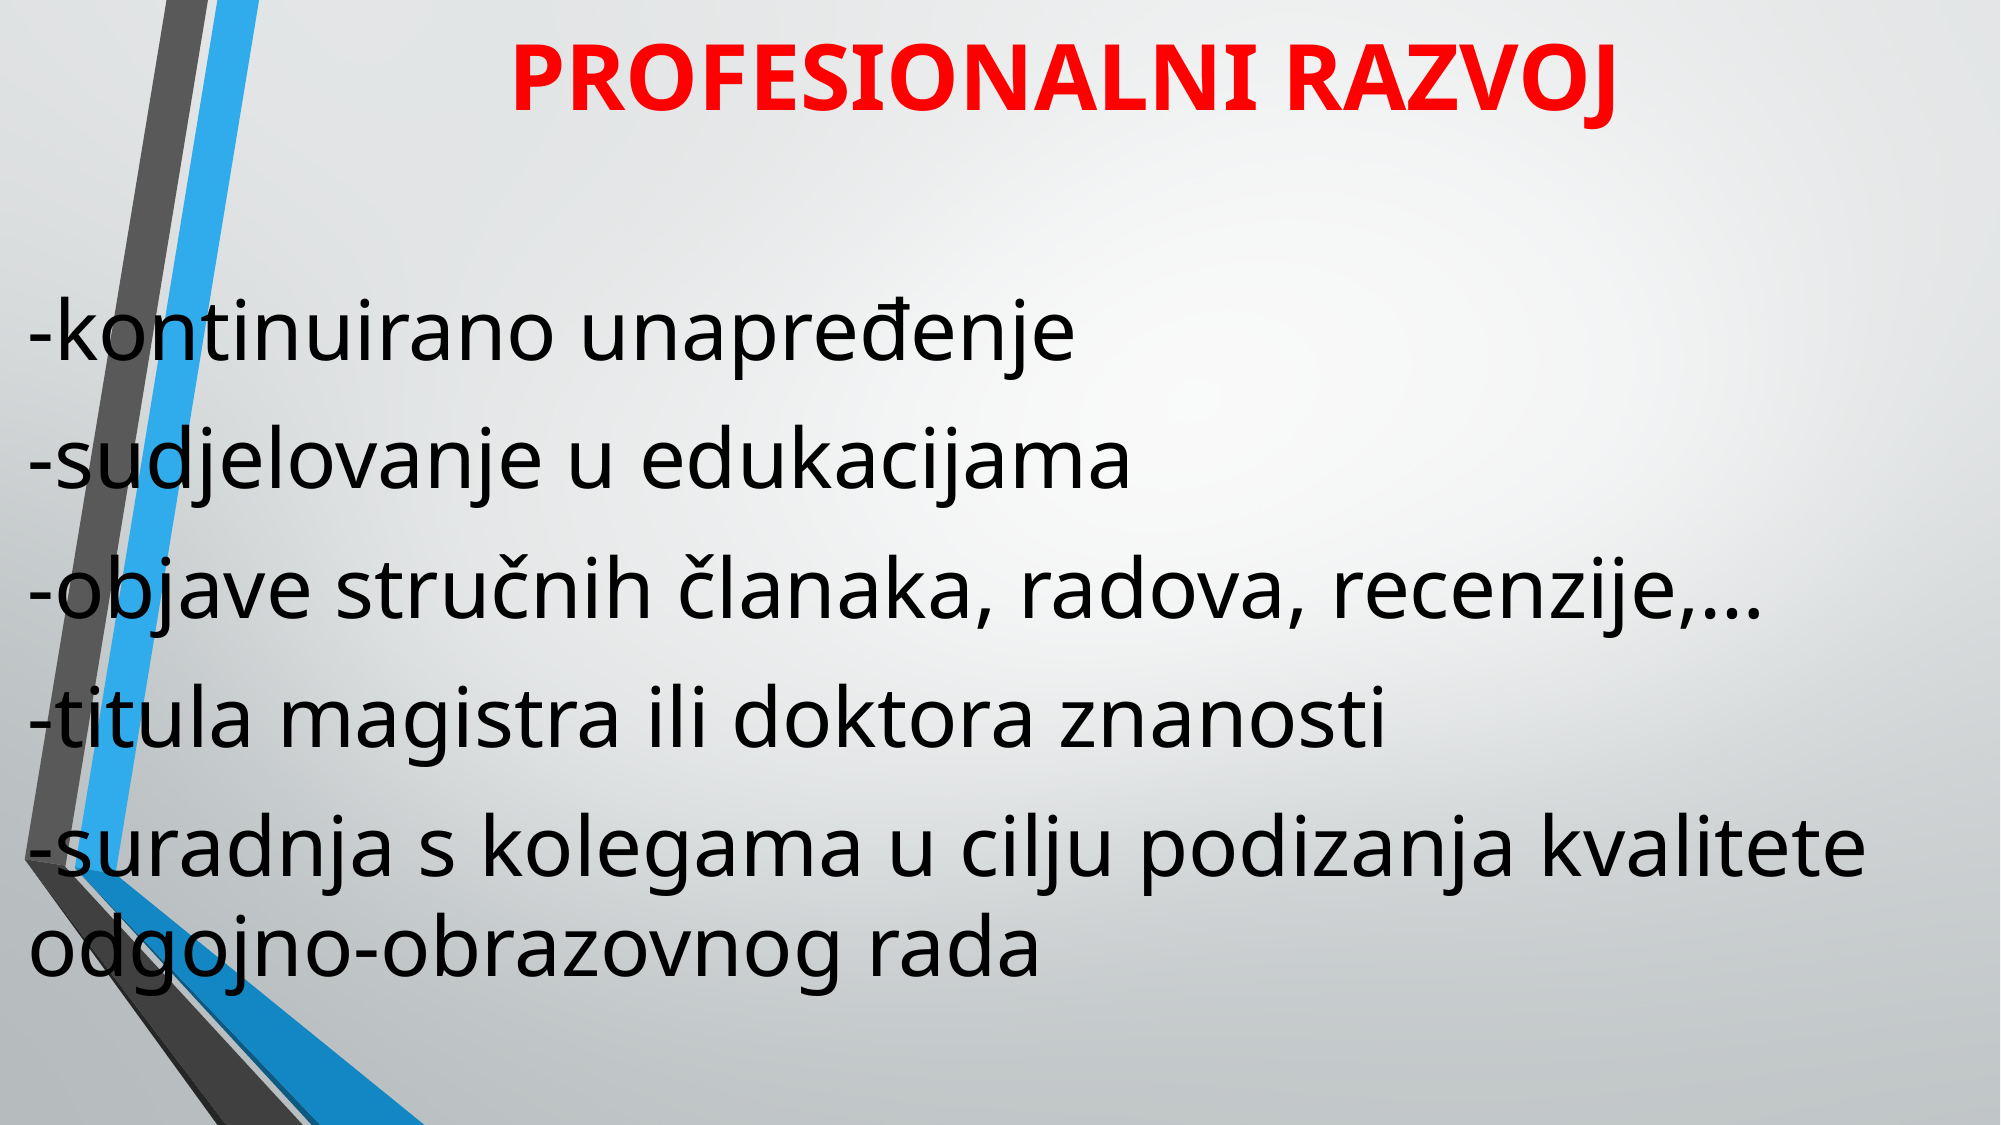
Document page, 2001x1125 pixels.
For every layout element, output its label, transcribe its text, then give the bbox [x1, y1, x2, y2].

title PROFESIONALNI RAZVOJ [243, 0, 1887, 147]
list -kontinuirano unapređenje -sudjelovanje u edukacijama -objave stručnih članaka, radova, recenzije,… -titula magistra ili doktora znanosti -suradnja s kolegama u cilju podizanja kvalitete odgojno-obrazovnog rada [12, 173, 1980, 1097]
